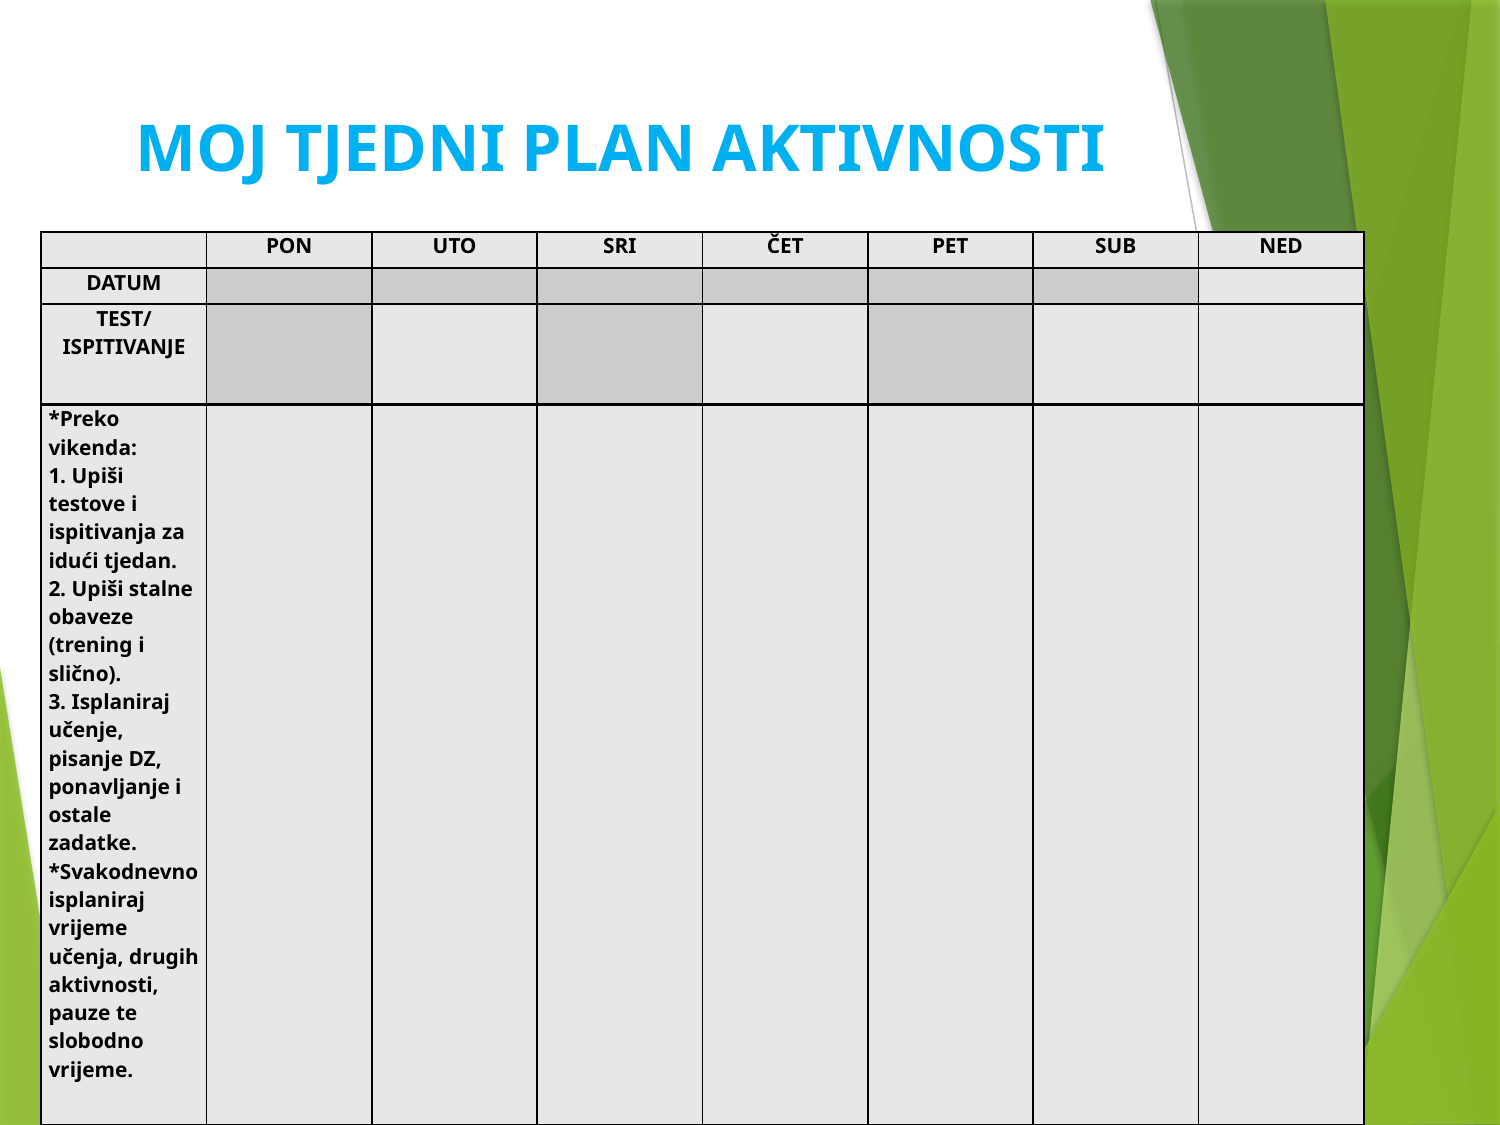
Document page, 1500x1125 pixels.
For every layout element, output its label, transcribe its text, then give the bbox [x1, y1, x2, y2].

table_header SRI [538, 233, 702, 267]
table_cell [869, 305, 1032, 403]
table_header UTO [373, 233, 536, 267]
table_cell [1199, 305, 1363, 403]
table_header NED [1199, 233, 1363, 267]
table_header PET [869, 233, 1032, 267]
table_cell [703, 305, 867, 403]
table_cell [373, 269, 536, 303]
table_cell *Preko vikenda: 1. Upiši testove i ispitivanja za idući tjedan. 2. Upiši stalne obaveze (trening i slično). 3. Isplaniraj učenje, pisanje DZ, ponavljanje i ostale zadatke. *Svakodnevno isplaniraj vrijeme učenja, drugih aktivnosti, pauze te slobodno vrijeme. [42, 406, 206, 1124]
table_cell [373, 305, 536, 403]
table_header ČET [703, 233, 867, 267]
table_cell TEST/ ISPITIVANJE [42, 305, 206, 403]
title MOJ TJEDNI PLAN AKTIVNOSTI [99, 99, 1142, 231]
table_cell [538, 269, 702, 303]
table_cell [1199, 269, 1363, 303]
table_cell [1034, 406, 1198, 1124]
table_cell [1034, 305, 1198, 403]
table_cell [869, 269, 1032, 303]
table_cell [207, 305, 371, 403]
table_cell [207, 269, 371, 303]
table_cell DATUM [42, 269, 206, 303]
table_header [42, 233, 206, 267]
table_cell [703, 406, 867, 1124]
table_cell [703, 269, 867, 303]
table_cell [207, 406, 371, 1124]
table_header PON [207, 233, 371, 267]
table_cell [1034, 269, 1198, 303]
table_cell [538, 406, 702, 1124]
table_cell [869, 406, 1032, 1124]
table_header SUB [1034, 233, 1198, 267]
table_cell [538, 305, 702, 403]
table_cell [373, 406, 536, 1124]
table_cell [1199, 406, 1363, 1124]
